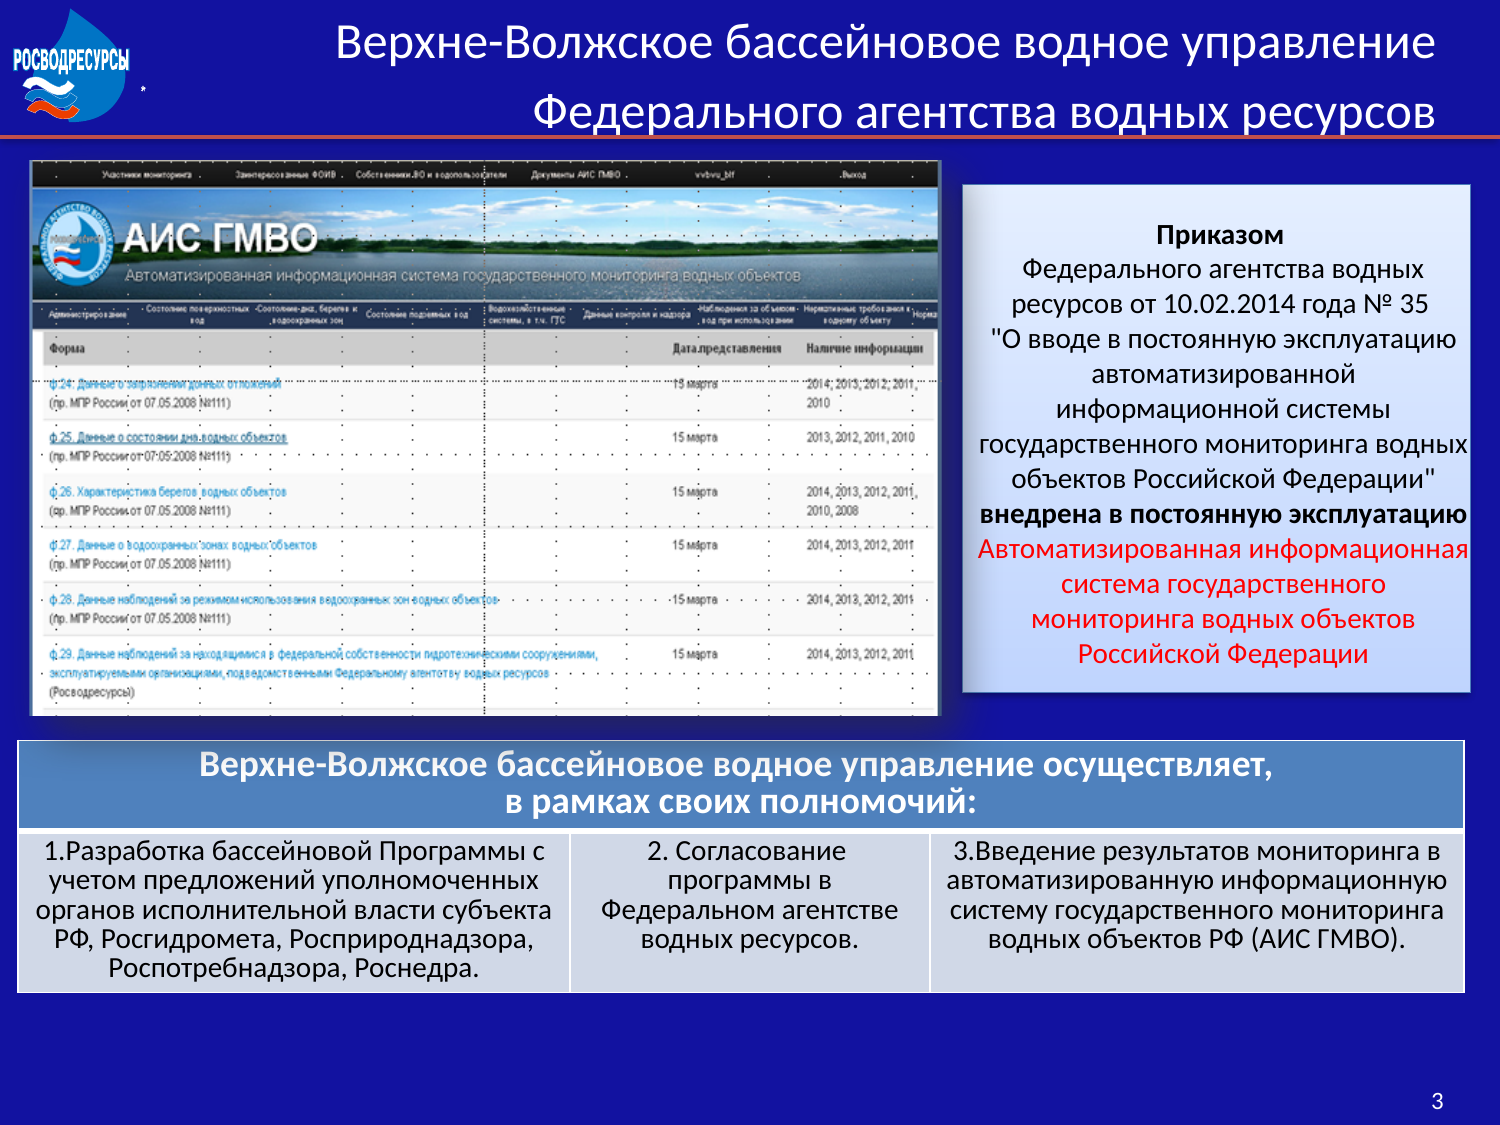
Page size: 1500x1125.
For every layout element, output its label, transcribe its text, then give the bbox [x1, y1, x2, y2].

slide_number 3 [1108, 1069, 1459, 1125]
table_cell 3.Введение результатов мониторинга в автоматизированную информационную систему государственного мониторинга водных объектов РФ (АИС ГМВО). [931, 834, 1463, 992]
table_cell 1.Разработка бассейновой Программы с учетом предложений уполномоченных органов исполнительной власти субъекта РФ, Росгидромета, Росприроднадзора, Роспотребнадзора, Роснедра. [19, 834, 569, 992]
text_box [0, 0, 1500, 151]
table_header Верхне-Волжское бассейновое водное управление осуществляет, в рамках своих полномочий: [19, 741, 1463, 828]
picture [29, 160, 942, 717]
table_cell 2. Согласование программы в Федеральном агентстве водных ресурсов. [571, 834, 929, 992]
text_box Приказом Федерального агентства водных ресурсов от 10.02.2014 года № 35 "О вводе в постоянную эксплуатацию автоматизированной информационной системы государственного мониторинга водных объектов Российской Федерации" внедрена в постоянную эксплуатацию Автоматизированная информационная система государственного мониторинга водных объектов Российской Федерации [988, 184, 1471, 693]
